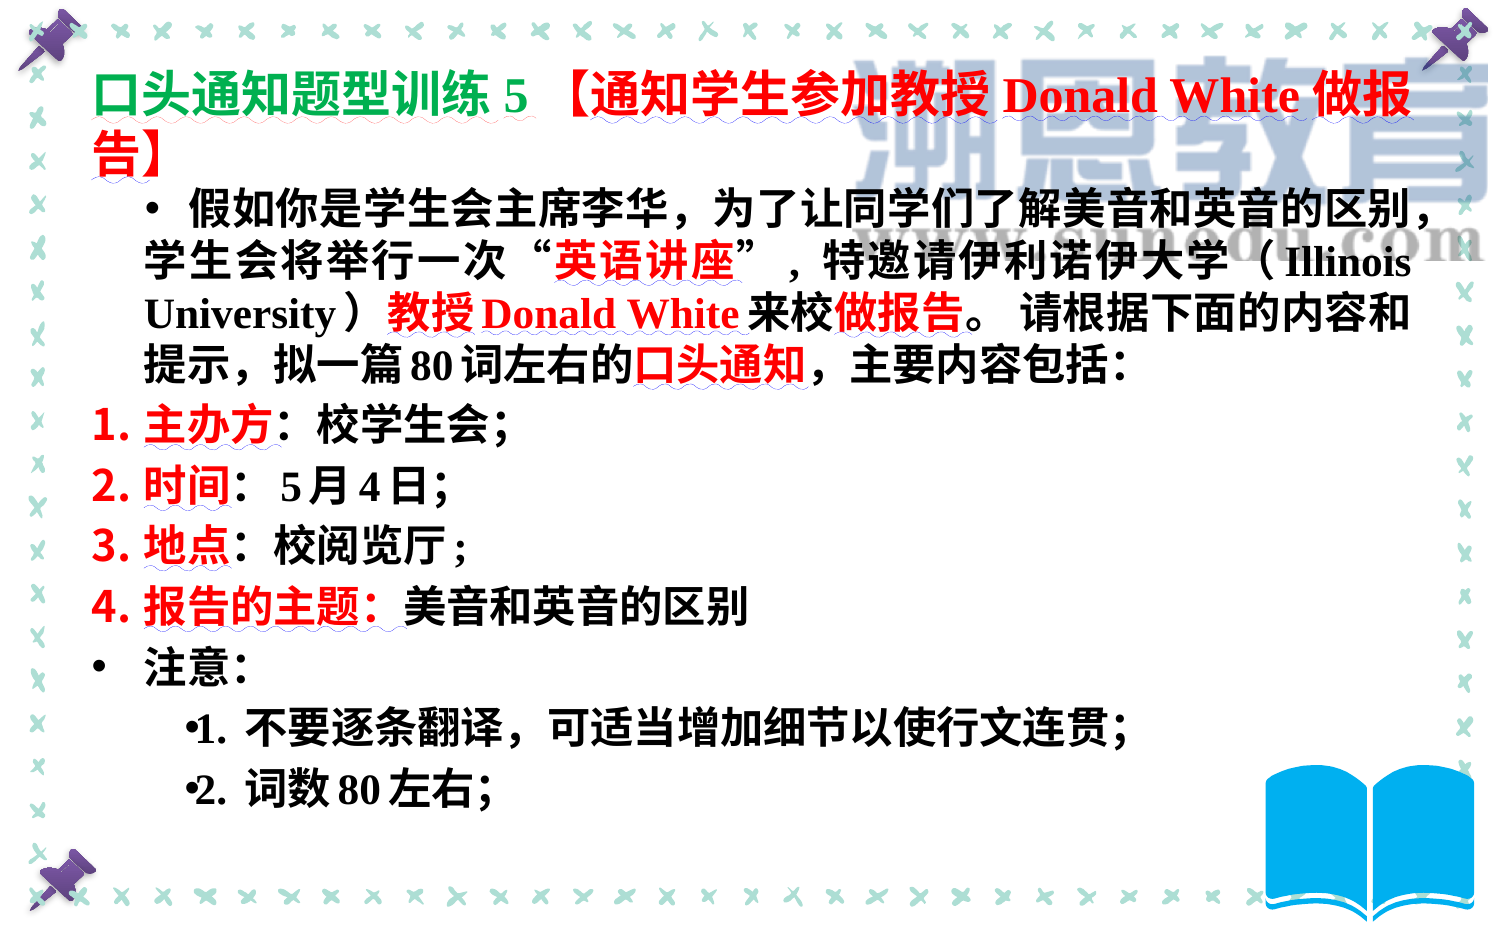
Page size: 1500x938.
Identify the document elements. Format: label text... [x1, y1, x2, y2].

list 假如你是学生会主席李华，为了让同学们了解美音和英音的区别，学生会将举行一次“英语讲座”, 特邀请伊利诺伊大学（Illinois University）教授Donald White来校做报告。 请根据下面的内容和提示，拟一篇80词左右的口头通知，主要内容包括： 主办方：校学生会； 时间：5月4日； 地点：校阅览厅; 报告的主题：美音和英音的区别 注意： 1. 不要逐条翻译，可适当增加细节以使行文连贯； 2. 词数80左右； [76, 173, 1427, 828]
title 口头通知题型训练5【通知学生参加教授Donald White做报告】 [76, 55, 1437, 164]
picture [850, 54, 1488, 261]
